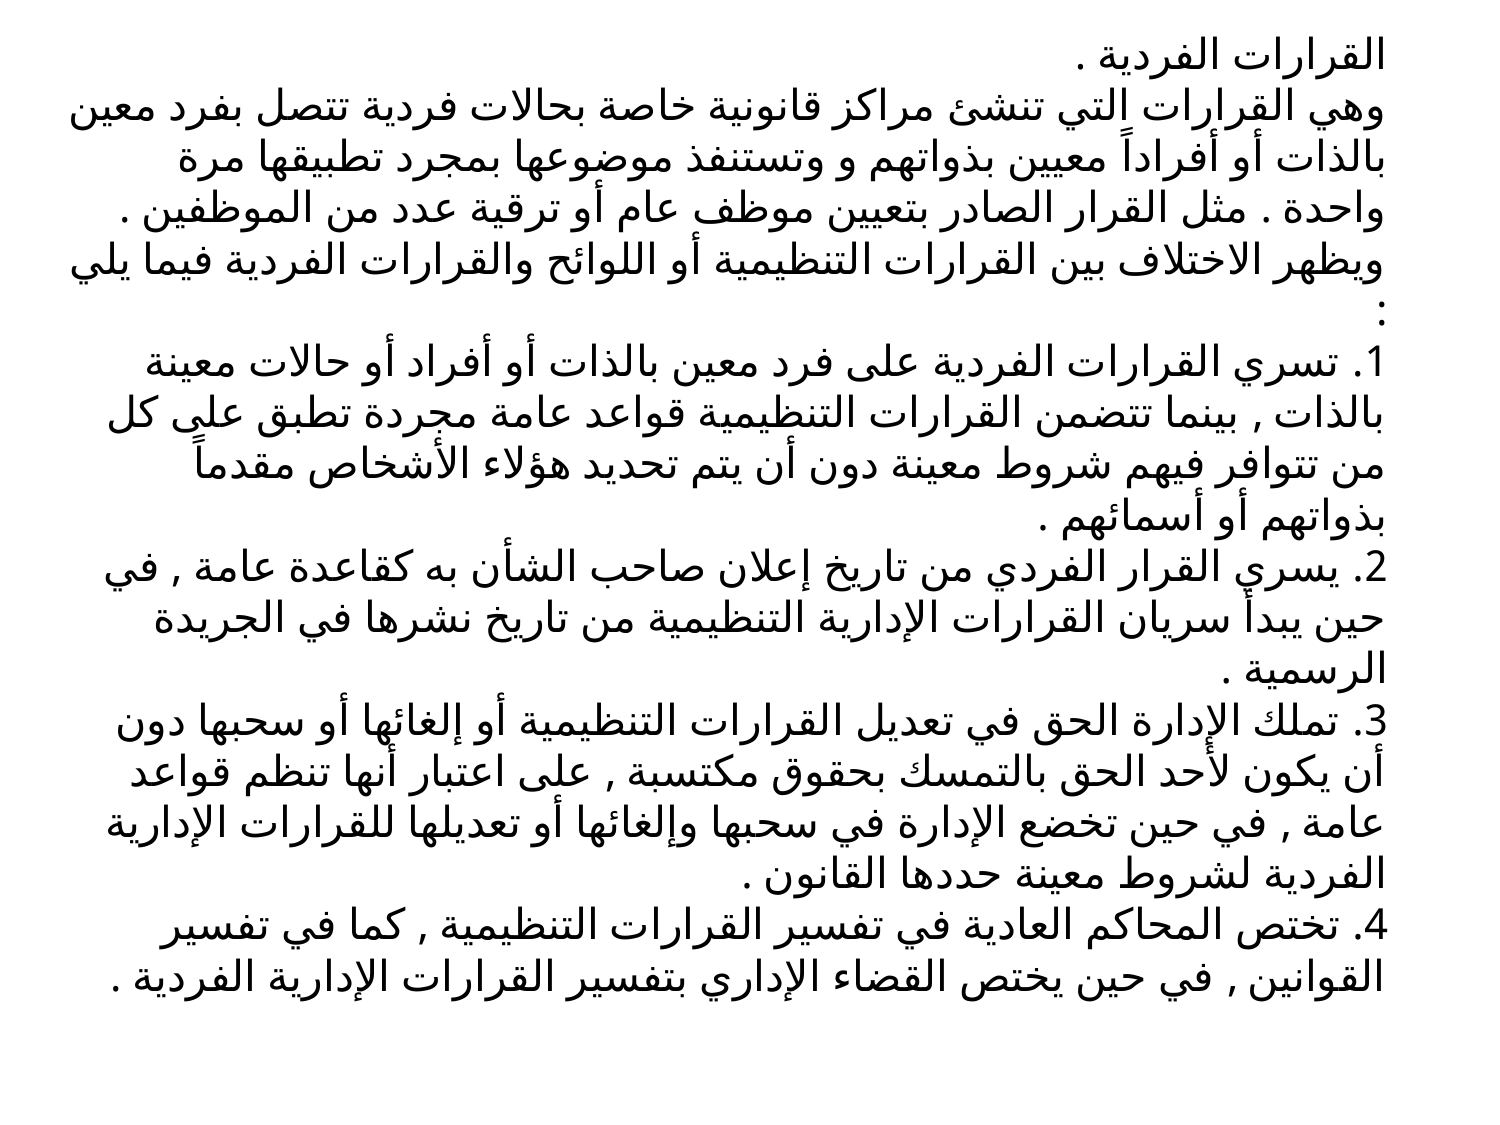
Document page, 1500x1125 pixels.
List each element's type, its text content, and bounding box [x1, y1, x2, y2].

list القرارات الفردية . وهي القرارات التي تنشئ مراكز قانونية خاصة بحالات فردية تتصل بفرد معين بالذات أو أفراداً معيين بذواتهم و وتستنفذ موضوعها بمجرد تطبيقها مرة واحدة . مثل القرار الصادر بتعيين موظف عام أو ترقية عدد من الموظفين . ويظهر الاختلاف بين القرارات التنظيمية أو اللوائح والقرارات الفردية فيما يلي : 1. تسري القرارات الفردية على فرد معين بالذات أو أفراد أو حالات معينة بالذات , بينما تتضمن القرارات التنظيمية قواعد عامة مجردة تطبق على كل من تتوافر فيهم شروط معينة دون أن يتم تحديد هؤلاء الأشخاص مقدماً بذواتهم أو أسمائهم . 2. يسري القرار الفردي من تاريخ إعلان صاحب الشأن به كقاعدة عامة , في حين يبدأ سريان القرارات الإدارية التنظيمية من تاريخ نشرها في الجريدة الرسمية . 3. تملك الإدارة الحق في تعديل القرارات التنظيمية أو إلغائها أو سحبها دون أن يكون لأحد الحق بالتمسك بحقوق مكتسبة , على اعتبار أنها تنظم قواعد عامة , في حين تخضع الإدارة في سحبها وإلغائها أو تعديلها للقرارات الإدارية الفردية لشروط معينة حددها القانون . 4. تختص المحاكم العادية في تفسير القرارات التنظيمية , كما في تفسير القوانين , في حين يختص القضاء الإداري بتفسير القرارات الإدارية الفردية . [53, 19, 1404, 1059]
